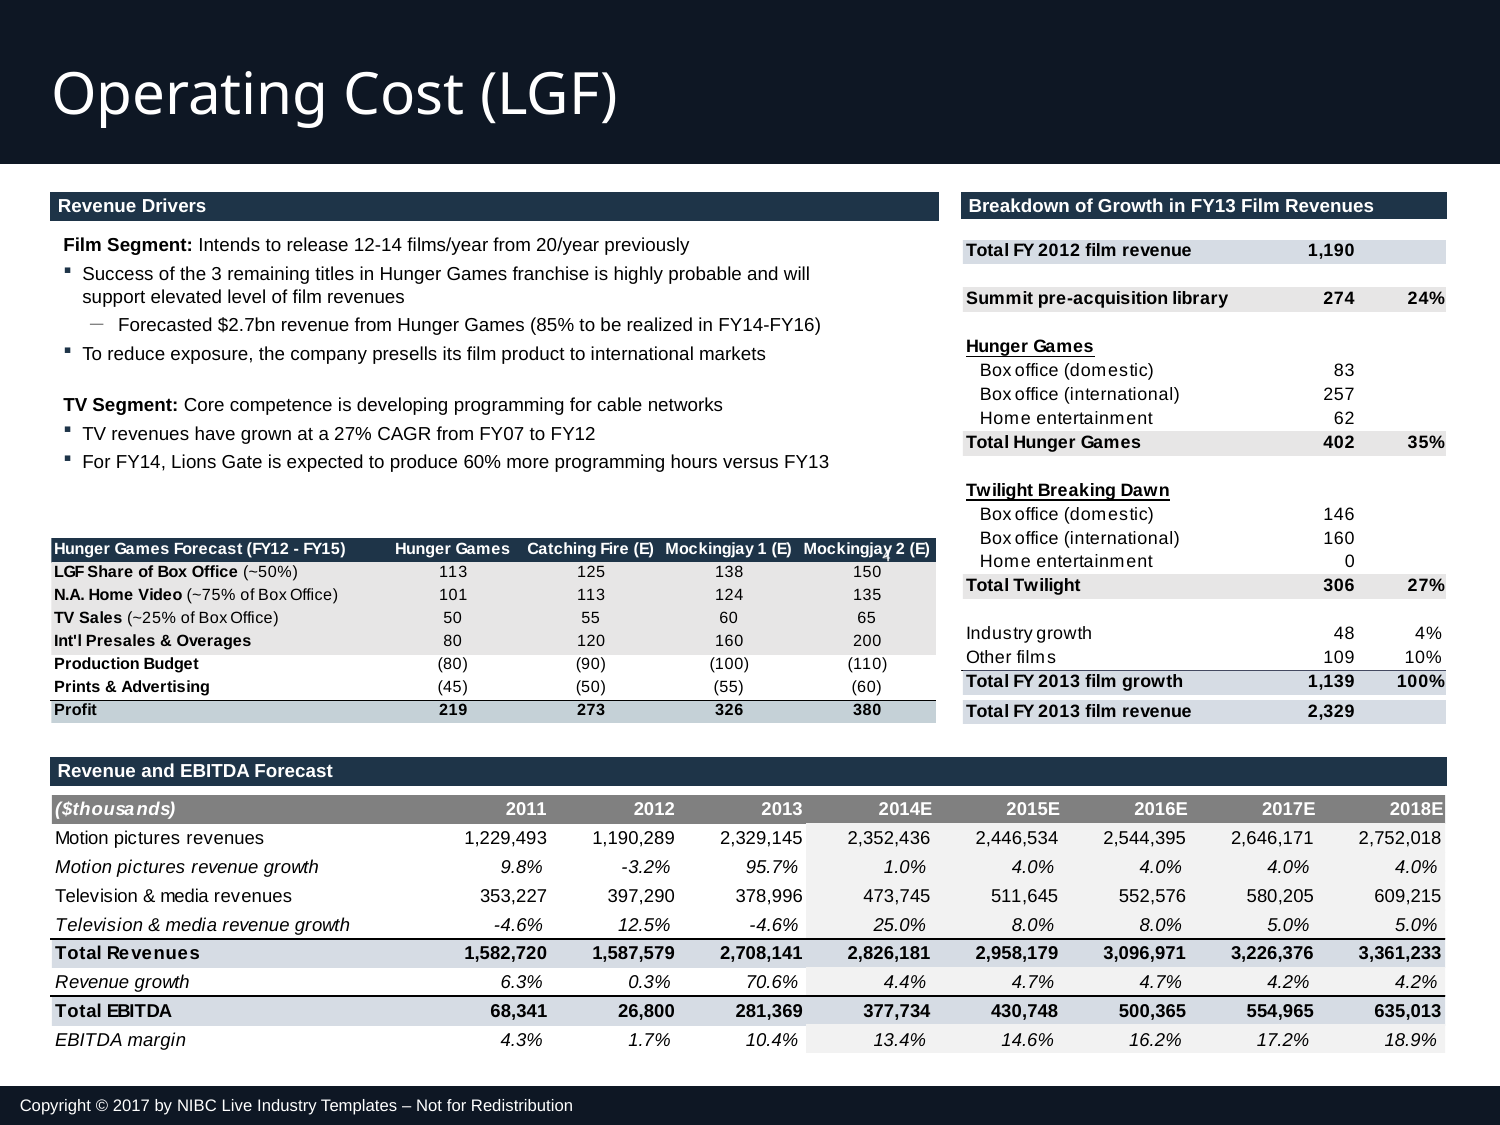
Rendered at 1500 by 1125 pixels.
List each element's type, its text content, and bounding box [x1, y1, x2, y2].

text_box Film Segment: Intends to release 12-14 films/year from 20/year previously Success of the 3 remaining titles in Hunger Games franchise is highly probable and will support elevated level of film revenues Forecasted $2.7bn revenue from Hunger Games (85% to be realized in FY14-FY16) To reduce exposure, the company presells its film product to international markets [37, 249, 888, 372]
table_header Revenue Drivers [50, 192, 939, 205]
picture [961, 238, 1448, 726]
text_box [35, 205, 1496, 249]
text_box TV Segment: Core competence is developing programming for cable networks TV revenues have grown at a 27% CAGR from FY07 to FY12 For FY14, Lions Gate is expected to produce 60% more programming hours versus FY13 [37, 385, 896, 481]
table_header Revenue and EBITDA Forecast [50, 757, 1447, 786]
picture [49, 793, 1448, 1055]
text_box Operating Cost (LGF) [35, 41, 1455, 141]
table_header Breakdown of Growth in FY13 Film Revenues [961, 192, 1447, 205]
picture [49, 537, 938, 725]
